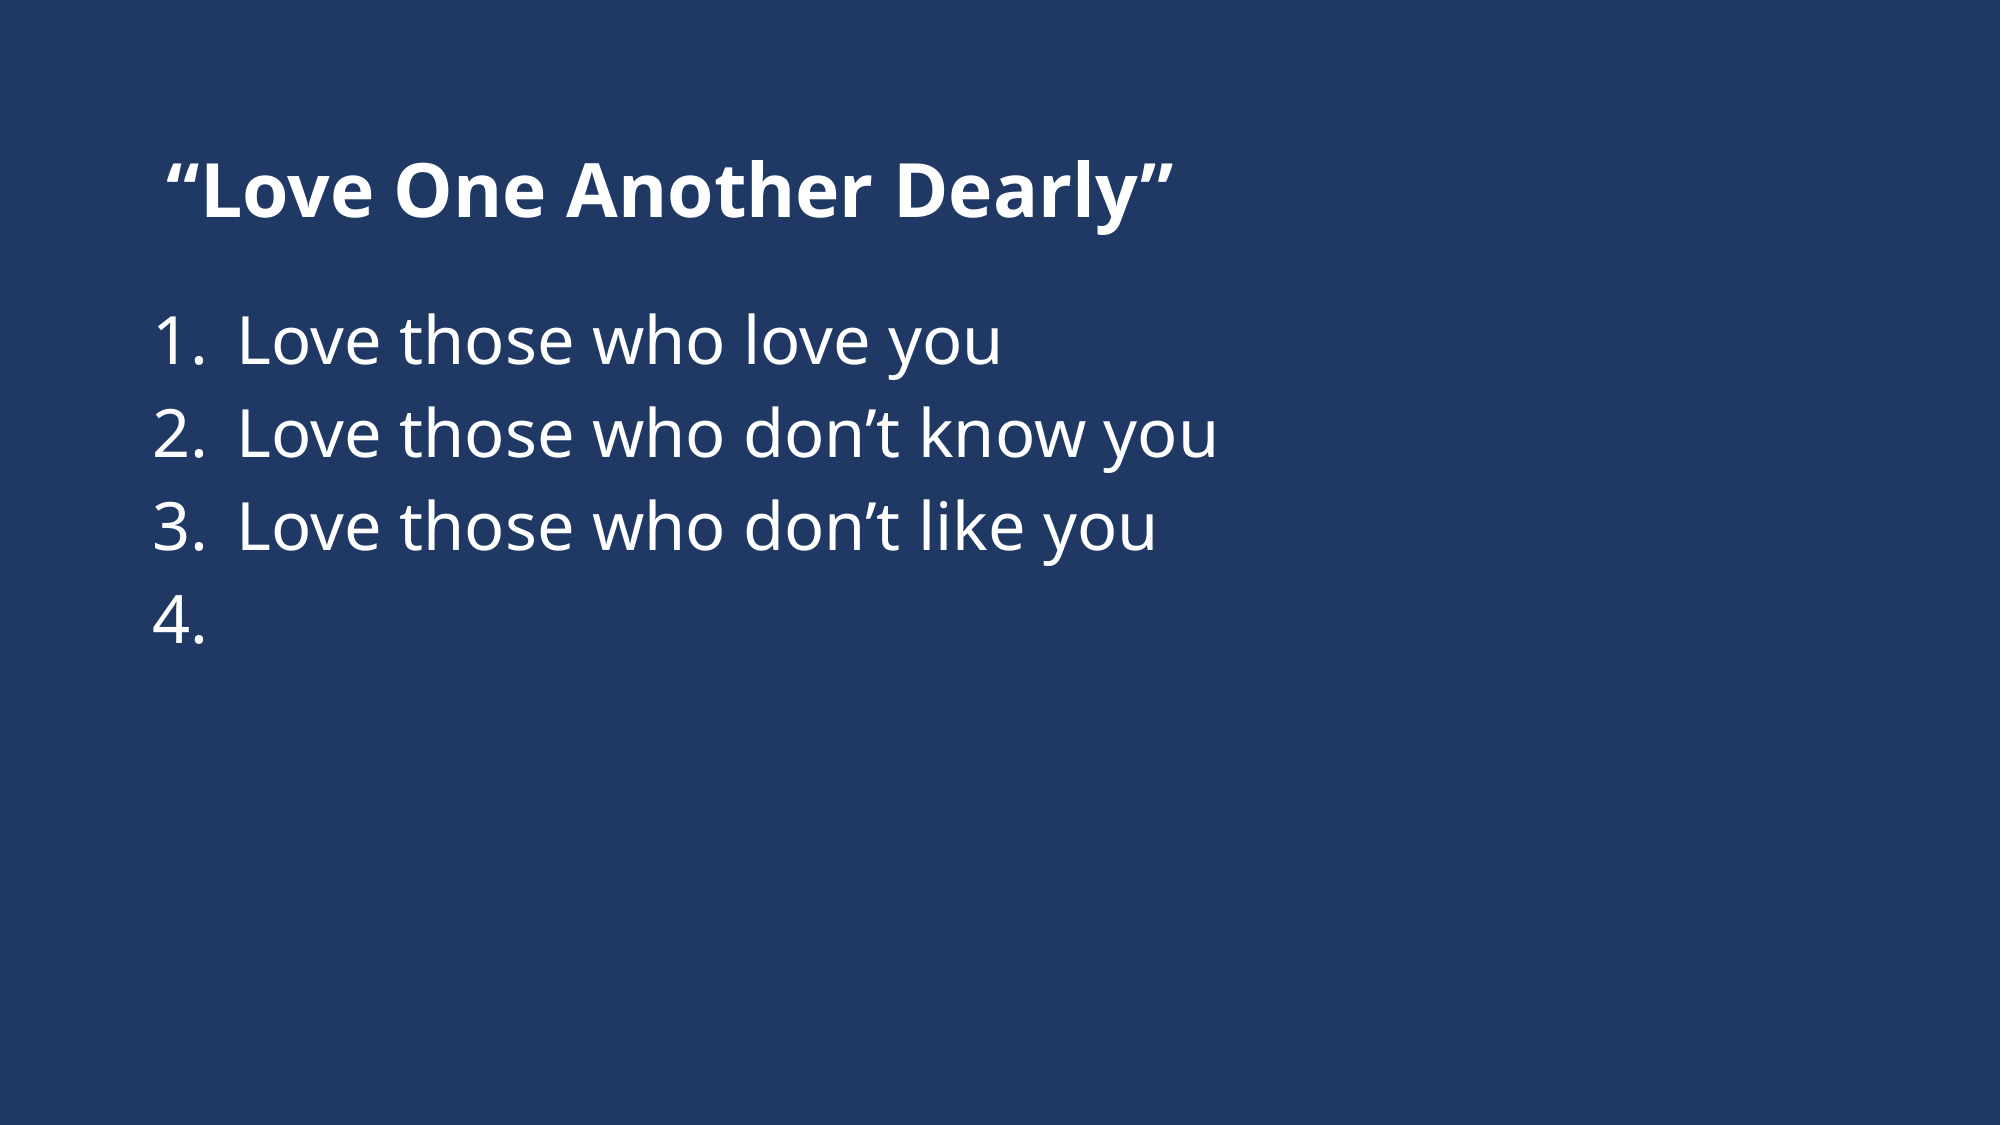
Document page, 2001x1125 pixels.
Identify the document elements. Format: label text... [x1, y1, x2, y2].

text_box “Love One Another Dearly” [152, 135, 1191, 241]
list Love those who love you Love those who don’t know you Love those who don’t like you [137, 299, 1863, 1014]
